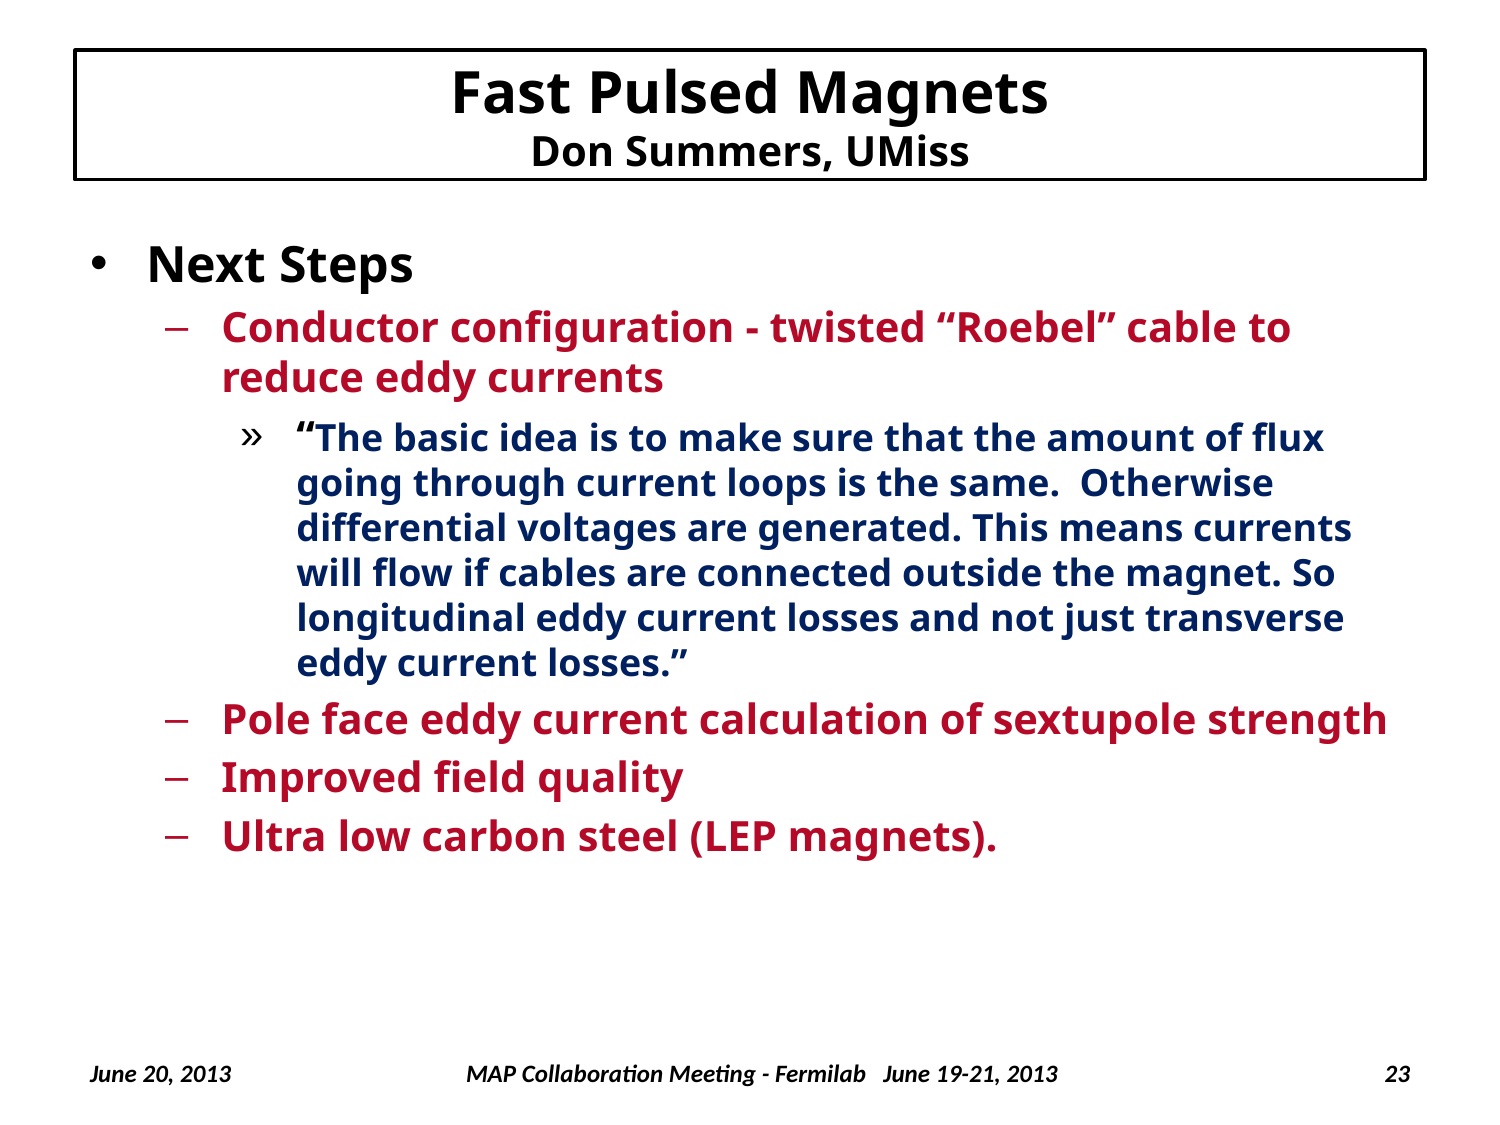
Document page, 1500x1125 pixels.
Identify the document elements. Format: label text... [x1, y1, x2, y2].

list Next Steps Conductor configuration - twisted “Roebel” cable to reduce eddy currents “The basic idea is to make sure that the amount of flux going through current loops is the same. Otherwise differential voltages are generated. This means currents will flow if cables are connected outside the magnet. So longitudinal eddy current losses and not just transverse eddy current losses.” Pole face eddy current calculation of sextupole strength Improved field quality Ultra low carbon steel (LEP magnets). [75, 224, 1425, 968]
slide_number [75, 1042, 425, 1103]
slide_number 23 [1074, 1042, 1425, 1103]
title Fast Pulsed Magnets Don Summers, UMiss [75, 50, 1425, 180]
footer MAP Collaboration Meeting - Fermilab June 19-21, 2013 [437, 1042, 1074, 1103]
